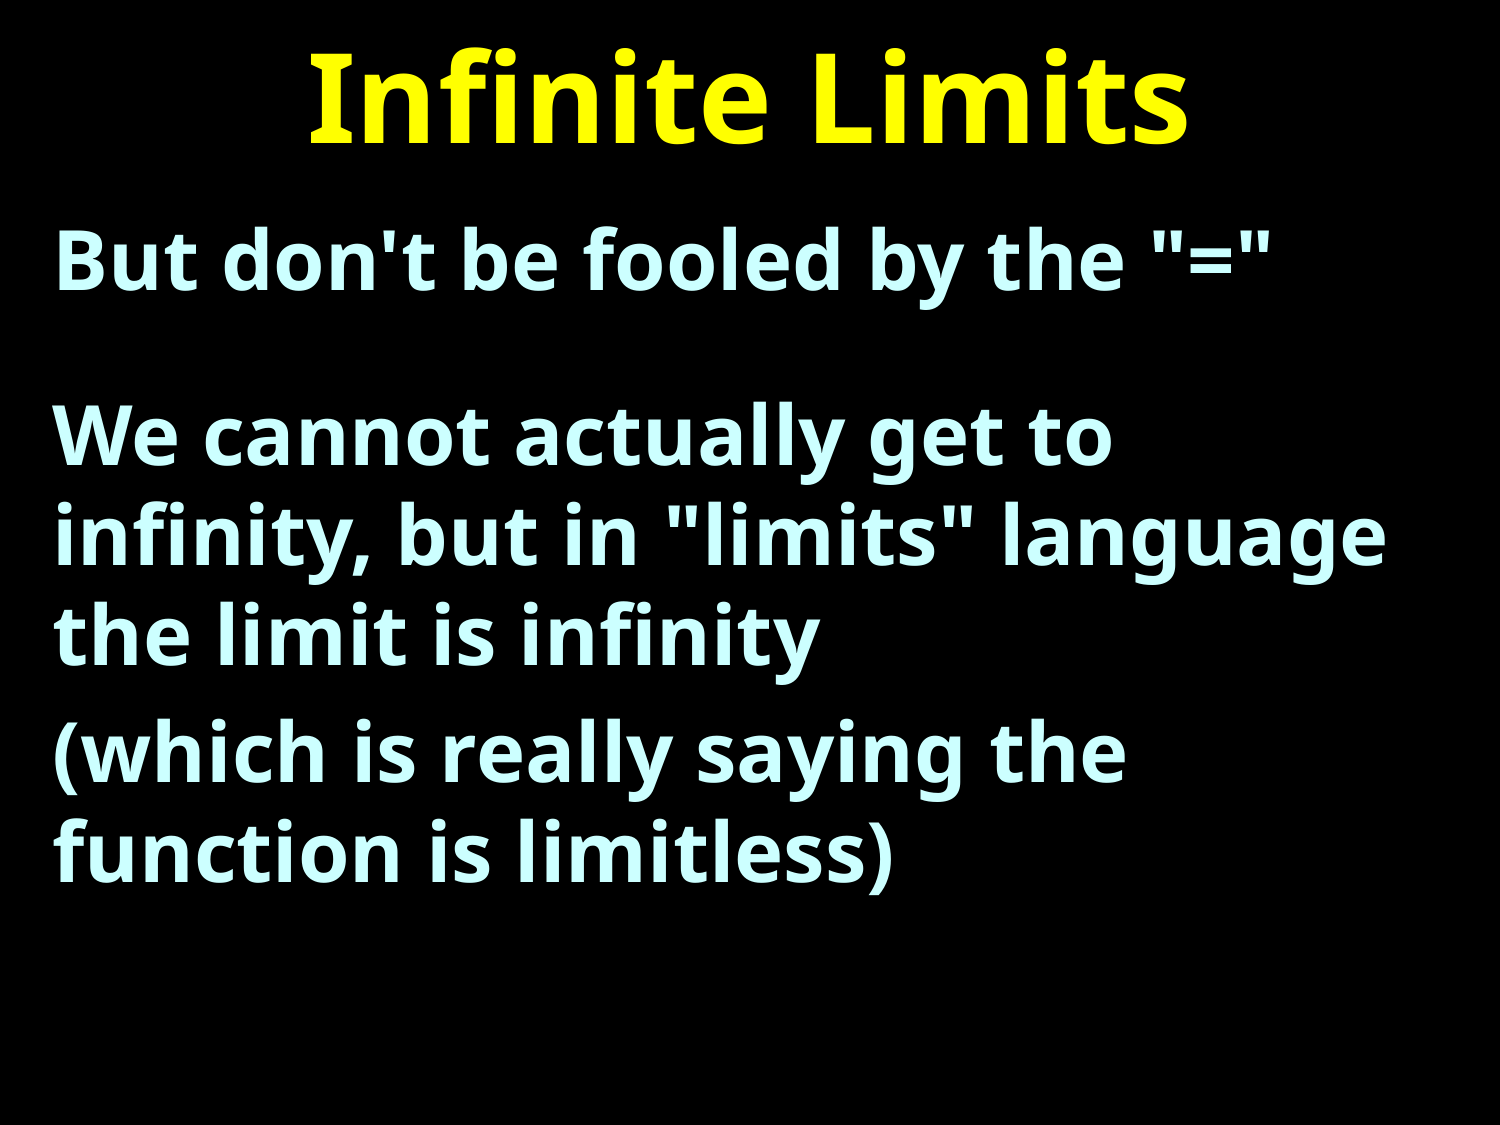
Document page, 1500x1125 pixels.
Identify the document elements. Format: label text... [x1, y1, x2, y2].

title Infinite Limits [0, 0, 1500, 188]
list But don't be fooled by the "=" We cannot actually get to infinity, but in "limits" language the limit is infinity (which is really saying the function is limitless) [37, 200, 1463, 1125]
